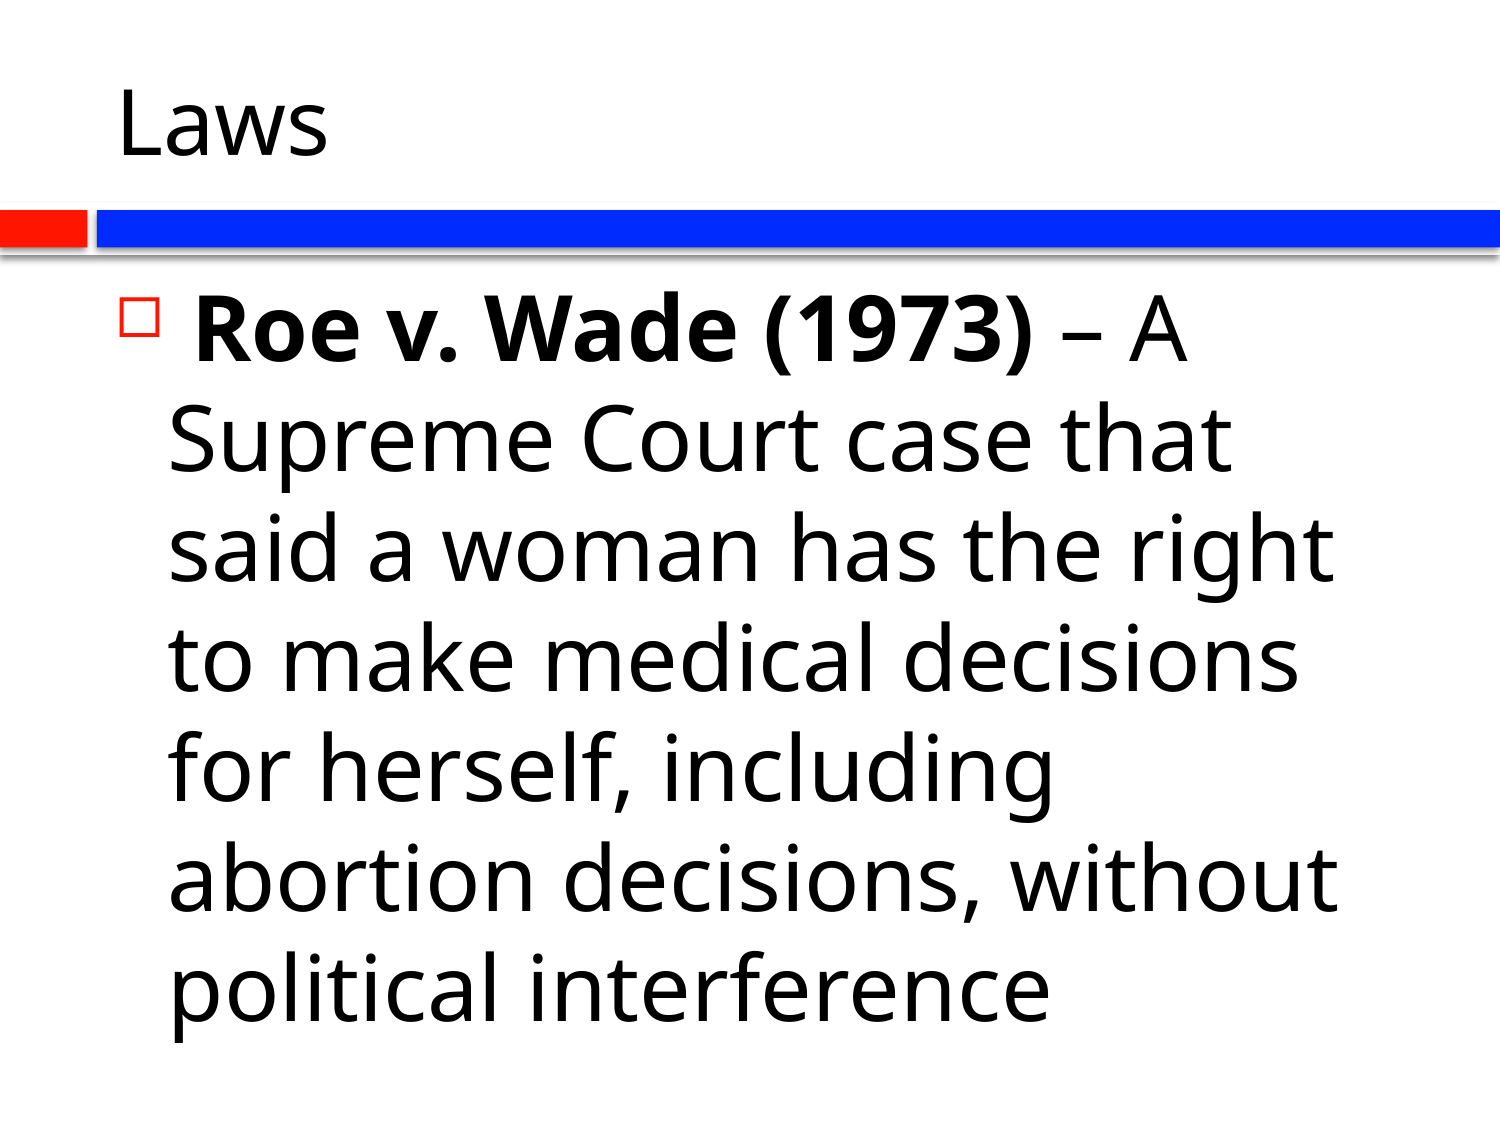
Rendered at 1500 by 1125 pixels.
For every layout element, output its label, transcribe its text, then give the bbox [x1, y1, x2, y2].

title Laws [100, 37, 1438, 200]
list Roe v. Wade (1973) – A Supreme Court case that said a woman has the right to make medical decisions for herself, including abortion decisions, without political interference [100, 262, 1438, 1000]
